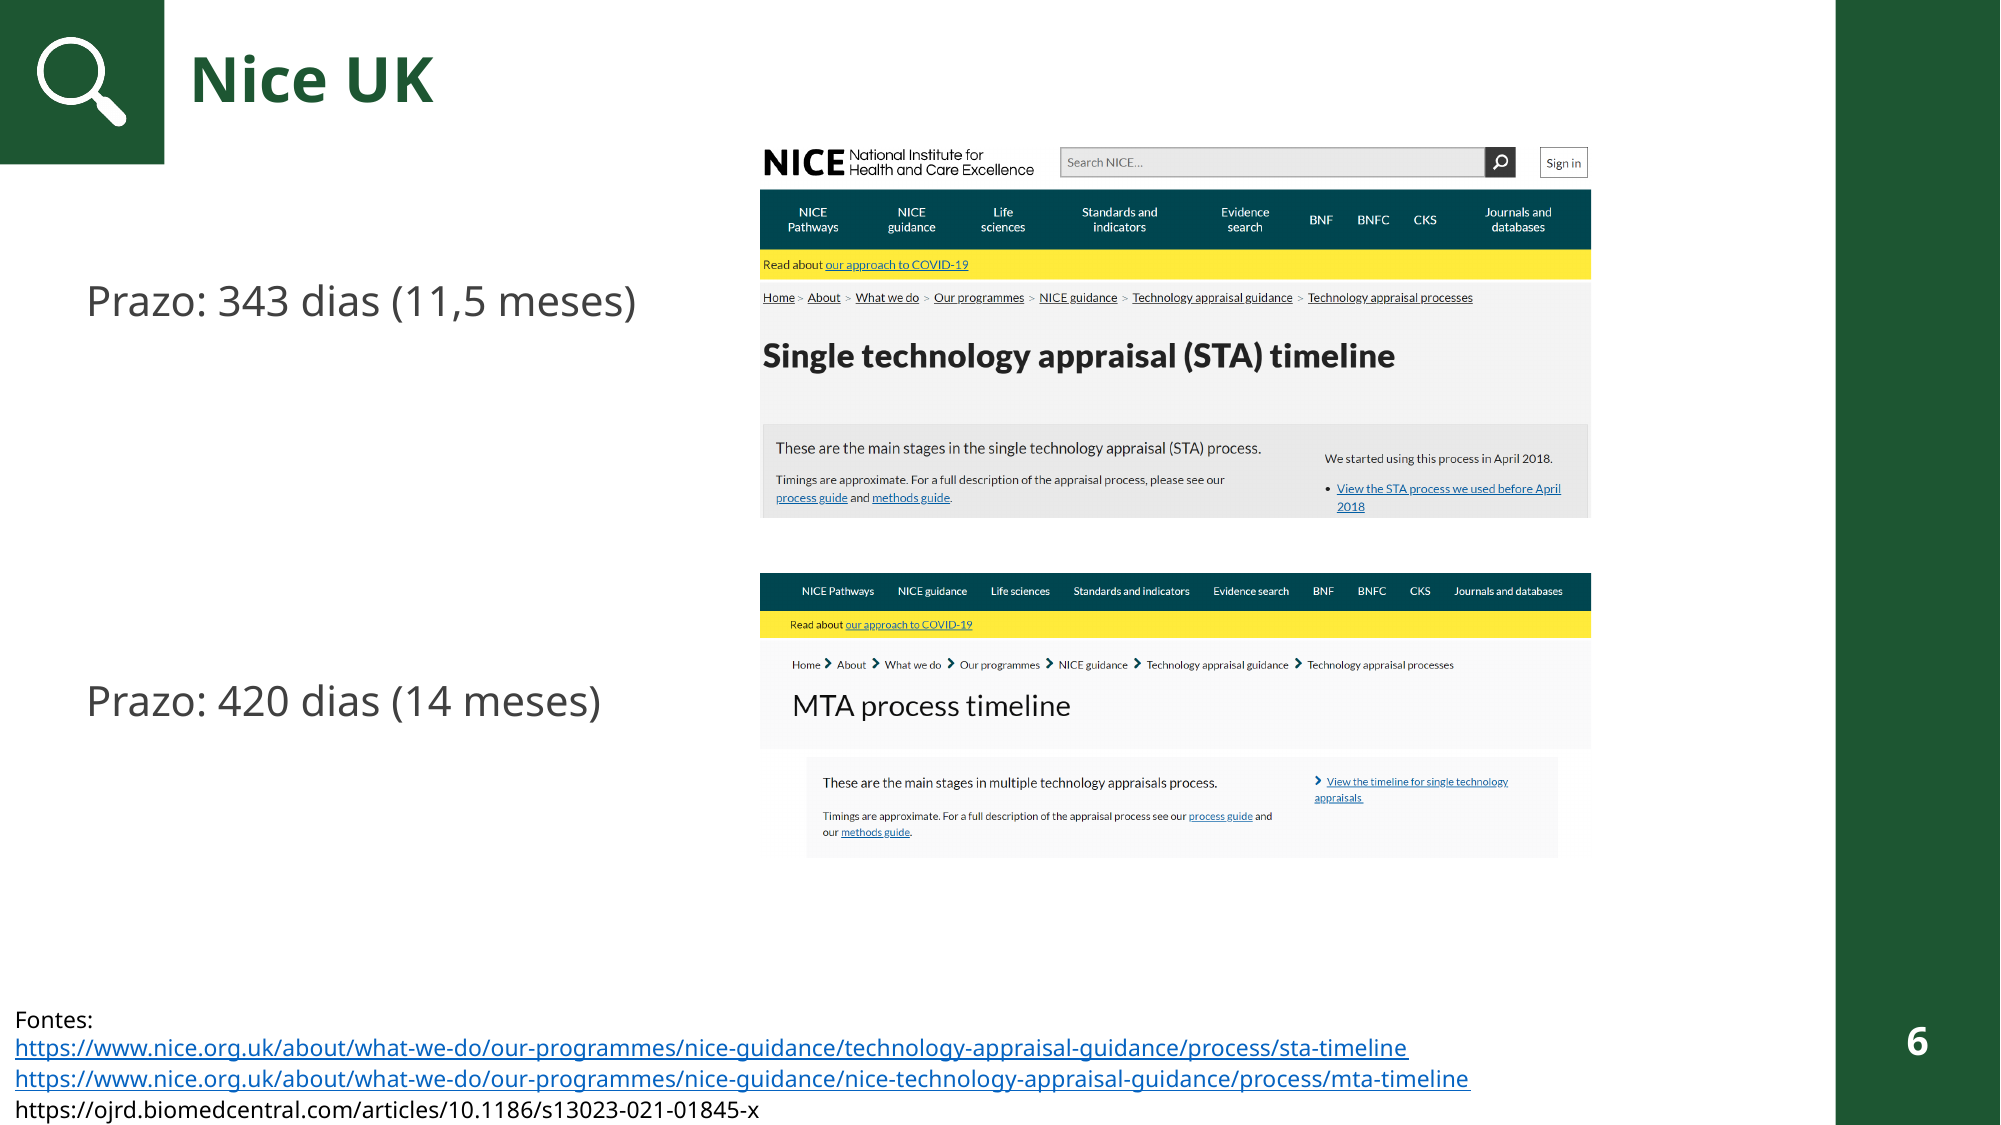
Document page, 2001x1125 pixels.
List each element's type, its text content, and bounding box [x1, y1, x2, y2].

slide_number 6 [1835, 960, 2000, 1125]
picture [760, 573, 1592, 858]
picture [760, 147, 1592, 518]
text_box Prazo: 343 dias (11,5 meses) Prazo: 420 dias (14 meses) [71, 267, 1780, 732]
title Nice UK [189, 0, 1810, 165]
picture [27, 27, 136, 136]
text_box Fontes: https://www.nice.org.uk/about/what-we-do/our-programmes/nice-guidance/technology-appraisal-guidance/process/sta-timeline https://www.nice.org.uk/about/what-we-do/our-programmes/nice-guidance/nice-technology-appraisal-guidance/process/mta-timeline https://ojrd.biomedcentral.com/articles/10.1186/s13023-021-01845-x [0, 998, 1873, 1125]
